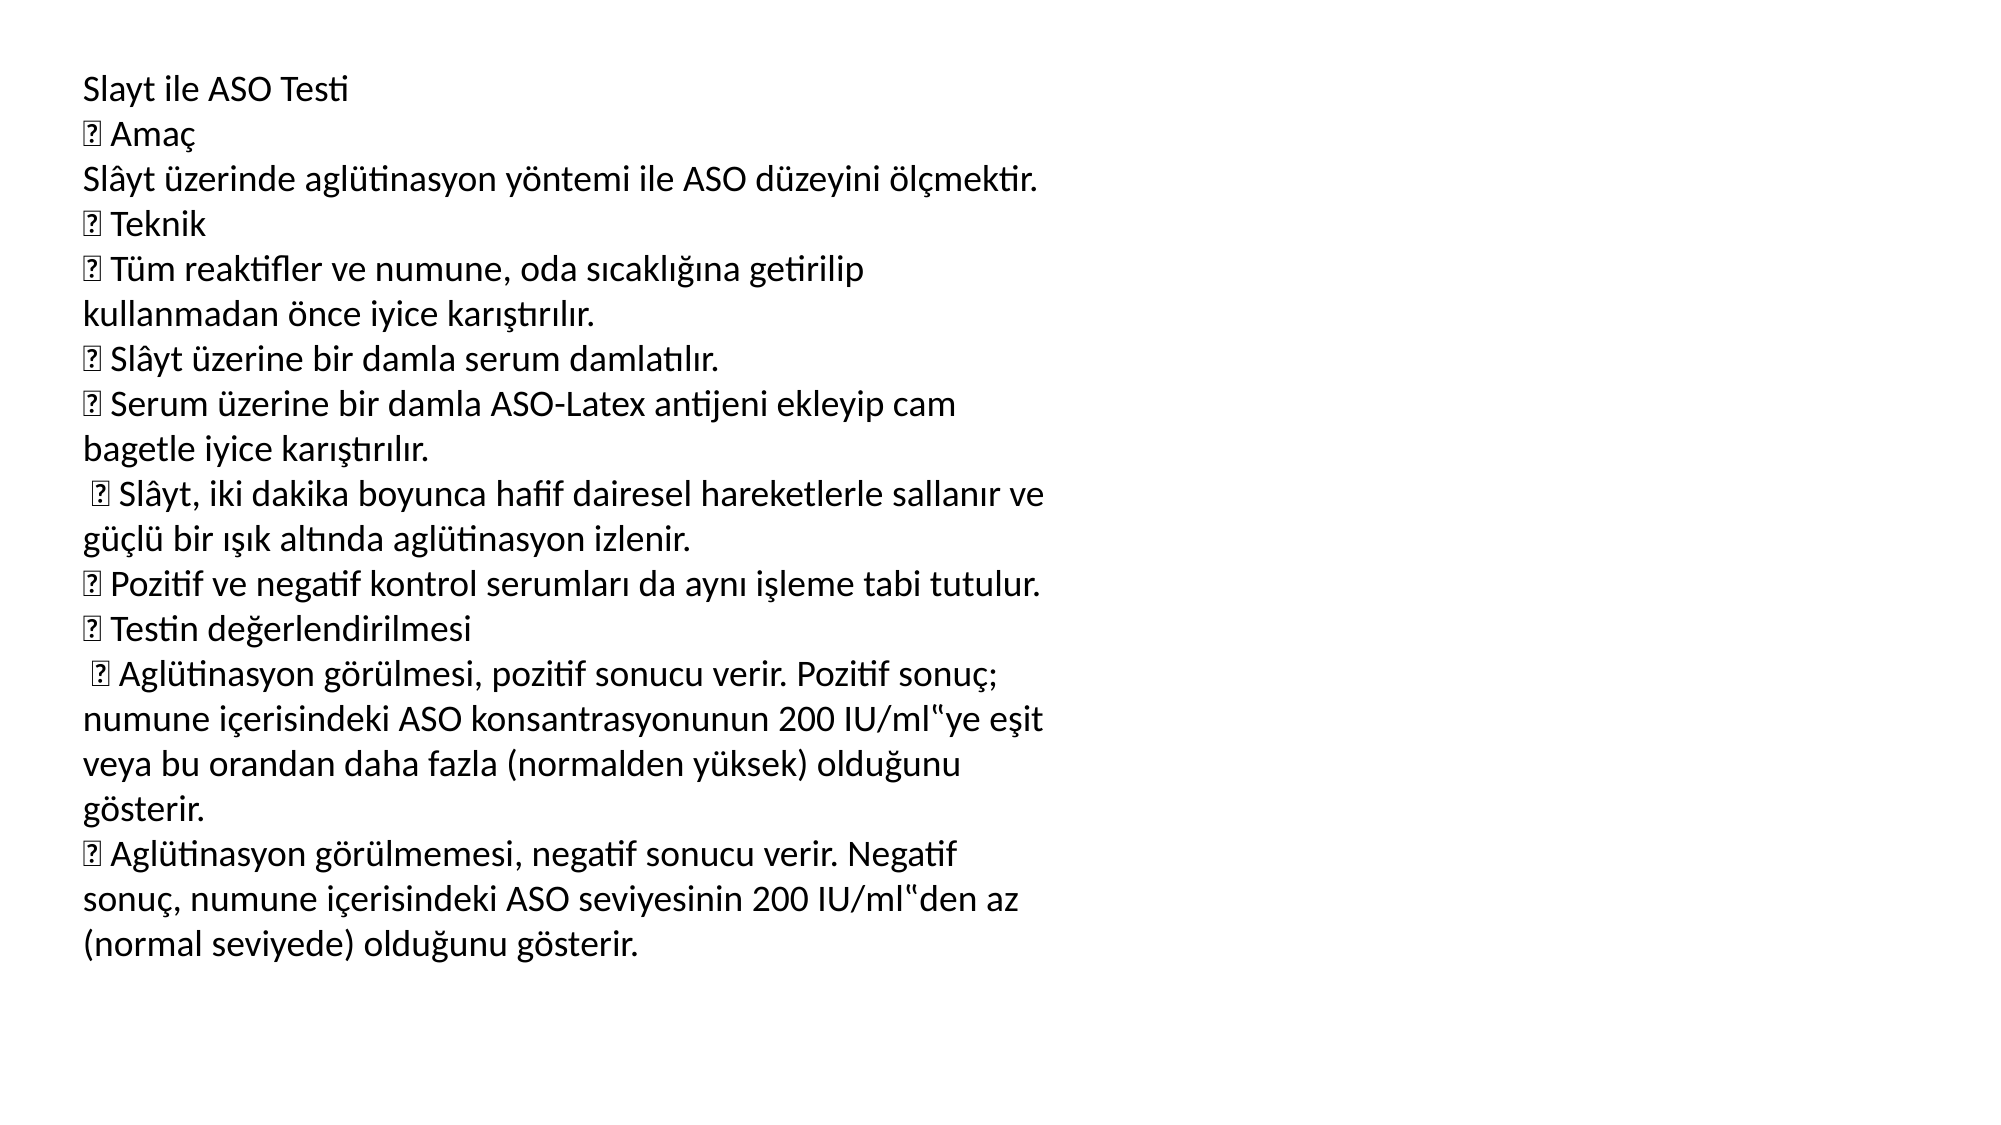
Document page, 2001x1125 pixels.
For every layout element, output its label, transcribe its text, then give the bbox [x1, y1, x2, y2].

text_box Slayt ile ASO Testi  Amaç Slâyt üzerinde aglütinasyon yöntemi ile ASO düzeyini ölçmektir.  Teknik  Tüm reaktifler ve numune, oda sıcaklığına getirilip kullanmadan önce iyice karıştırılır.  Slâyt üzerine bir damla serum damlatılır.  Serum üzerine bir damla ASO-Latex antijeni ekleyip cam bagetle iyice karıştırılır.  Slâyt, iki dakika boyunca hafif dairesel hareketlerle sallanır ve güçlü bir ışık altında aglütinasyon izlenir.  Pozitif ve negatif kontrol serumları da aynı işleme tabi tutulur.  Testin değerlendirilmesi  Aglütinasyon görülmesi, pozitif sonucu verir. Pozitif sonuç; numune içerisindeki ASO konsantrasyonunun 200 IU/ml‟ye eşit veya bu orandan daha fazla (normalden yüksek) olduğunu gösterir.  Aglütinasyon görülmemesi, negatif sonucu verir. Negatif sonuç, numune içerisindeki ASO seviyesinin 200 IU/ml‟den az (normal seviyede) olduğunu gösterir. [68, 56, 1069, 972]
